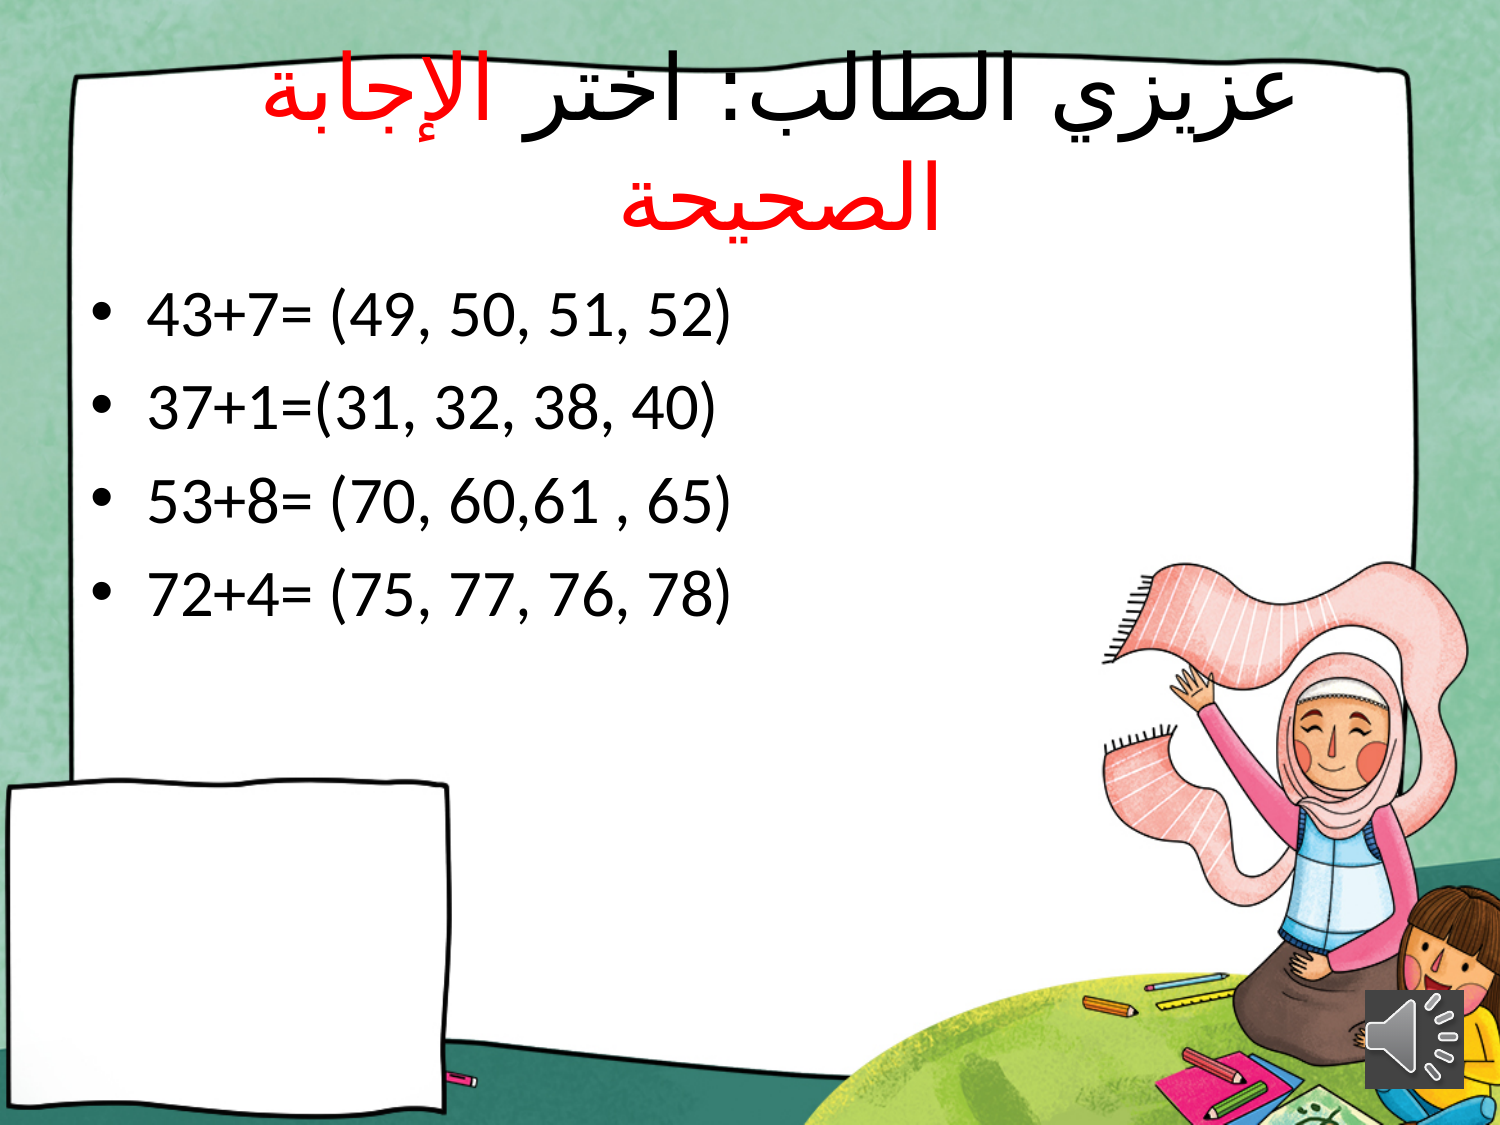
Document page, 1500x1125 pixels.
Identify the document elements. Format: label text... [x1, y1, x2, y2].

list 43+7= (49, 50, 51, 52) 37+1=(31, 32, 38, 40) 53+8= (70, 60,61 , 65) 72+4= (75, 77, 76, 78) [75, 262, 1425, 1005]
picture [0, 0, 1500, 1125]
title عزيزي الطالب: اختر الإجابة الصحيحة [106, 45, 1457, 233]
